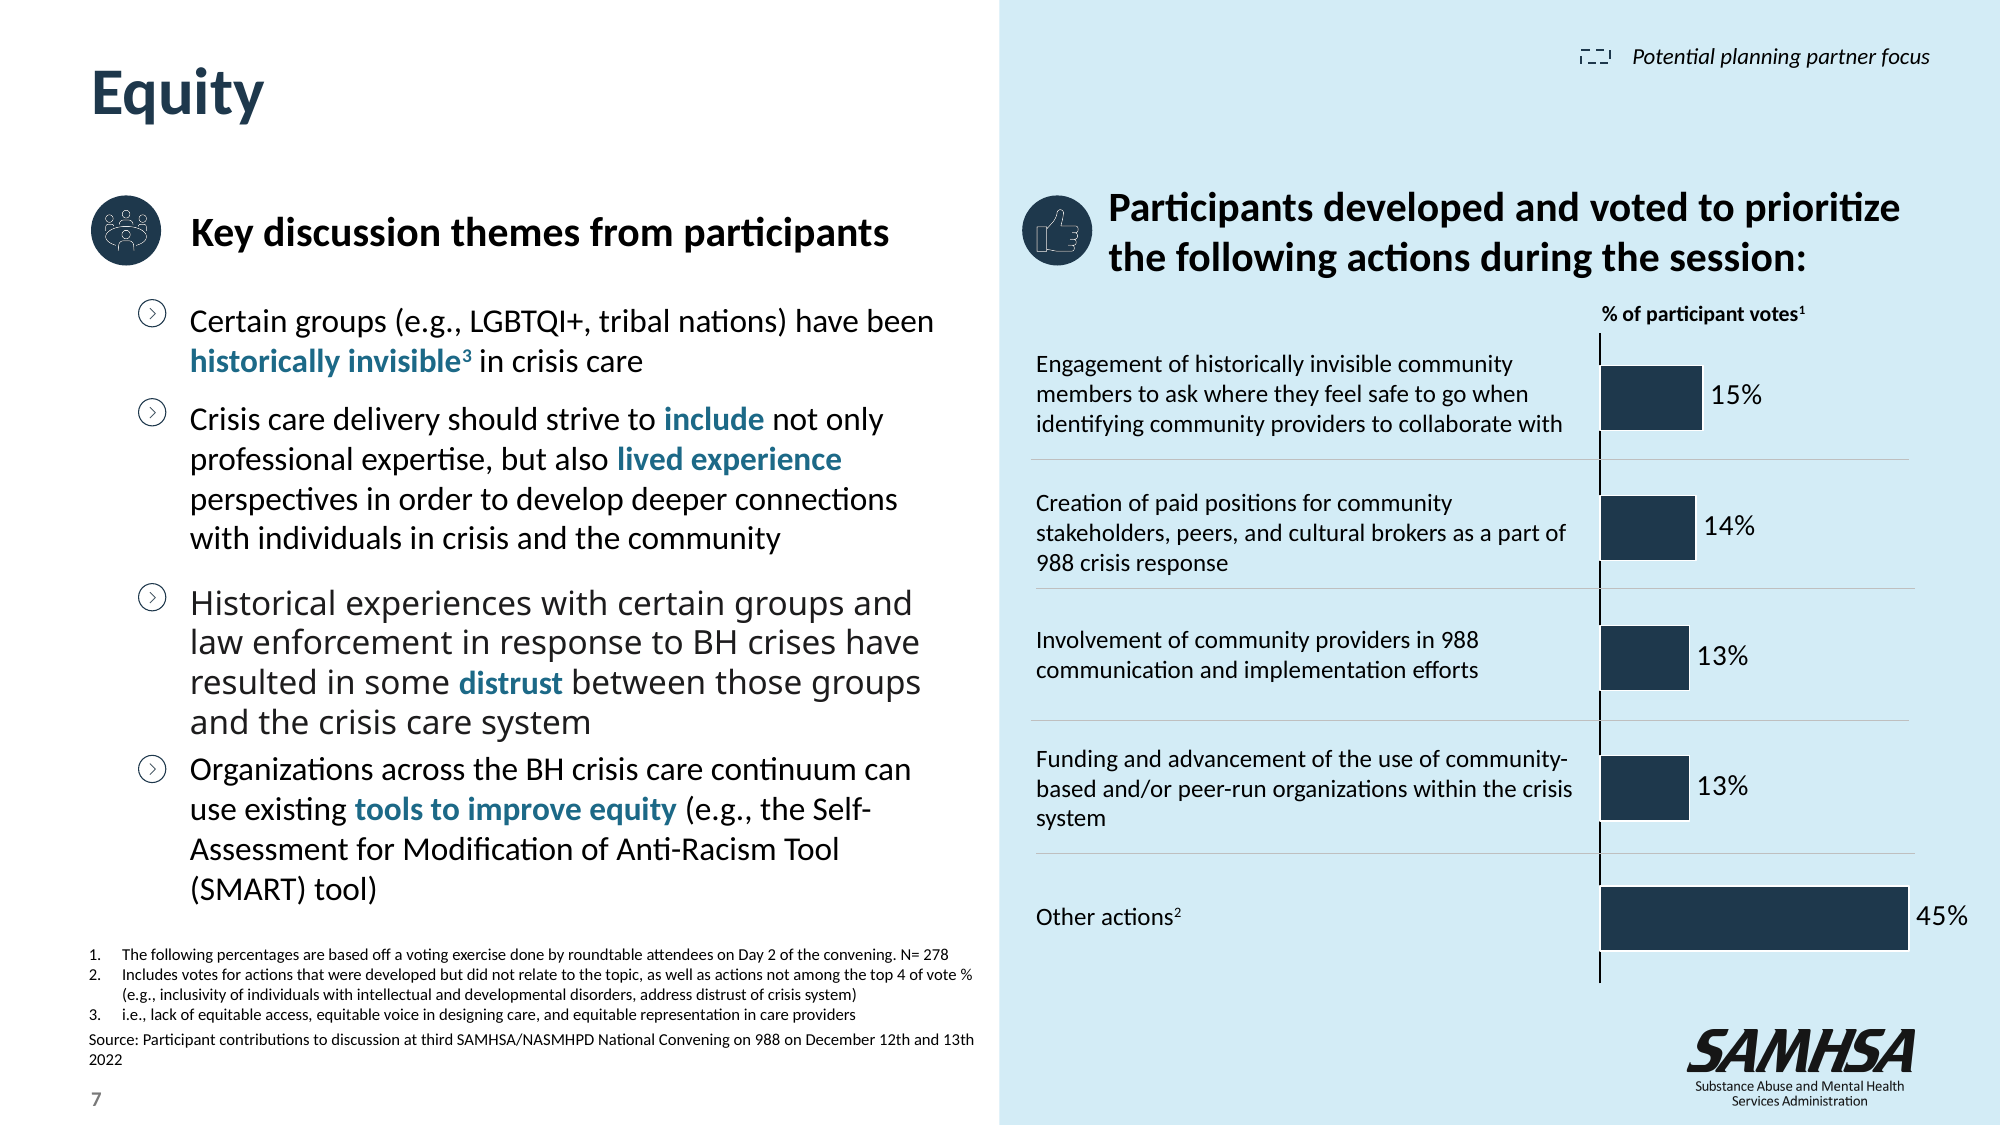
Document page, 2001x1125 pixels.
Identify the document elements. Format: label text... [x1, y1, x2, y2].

text_box Key discussion themes from participants [191, 205, 922, 256]
text_box Potential planning partner focus [1632, 41, 1931, 69]
text_box Other actions2 [1036, 900, 1567, 931]
text_box Funding and advancement of the use of community-based and/or peer-run organizations within the crisis system [1036, 742, 1567, 832]
text_box 1. The following percentages are based off a voting exercise done by roundtable attendees on Day 2 of the convening. N= 278 2. Includes votes for actions that were developed but did not relate to the topic, as well as actions not among the top 4 of vote % (e.g., inclusivity of individuals with intellectual and developmental disorders, address distrust of crisis system) 3. i.e., lack of equitable access, equitable voice in designing care, and equitable representation in care providers [88, 943, 1002, 1024]
title Equity [91, 47, 922, 129]
text_box Engagement of historically invisible community members to ask where they feel safe to go when identifying community providers to collaborate with [1036, 347, 1567, 438]
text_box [138, 299, 167, 328]
text_box Participants developed and voted to prioritize the following actions during the session: [1108, 179, 1909, 281]
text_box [1021, 195, 1093, 266]
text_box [138, 755, 167, 783]
text_box Creation of paid positions for community stakeholders, peers, and cultural brokers as a part of 988 crisis response [1036, 486, 1567, 577]
text_box Involvement of community providers in 988 communication and implementation efforts [1036, 624, 1567, 684]
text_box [138, 398, 167, 427]
picture [1684, 1029, 1919, 1113]
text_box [90, 195, 162, 266]
text_box Source: Participant contributions to discussion at third SAMHSA/NASMHPD National Convening on 988 on December 12th and 13th 2022 [88, 1028, 1002, 1069]
chart [1567, 319, 1976, 998]
text_box Certain groups (e.g., LGBTQI+, tribal nations) have been historically invisible3 in crisis care Crisis care delivery should strive to include not only professional expertise, but also lived experience perspectives in order to develop deeper connections with individuals in crisis and the community Historical experiences with certain groups and law enforcement in response to BH crises have resulted in some distrust between those groups and the crisis care system Organizations across the BH crisis care continuum can use existing tools to improve equity (e.g., the Self-Assessment for Modification of Anti-Racism Tool (SMART) tool) [105, 299, 946, 908]
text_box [138, 583, 167, 612]
text_box % of participant votes1 [1601, 299, 1811, 319]
text_box [1580, 49, 1611, 64]
